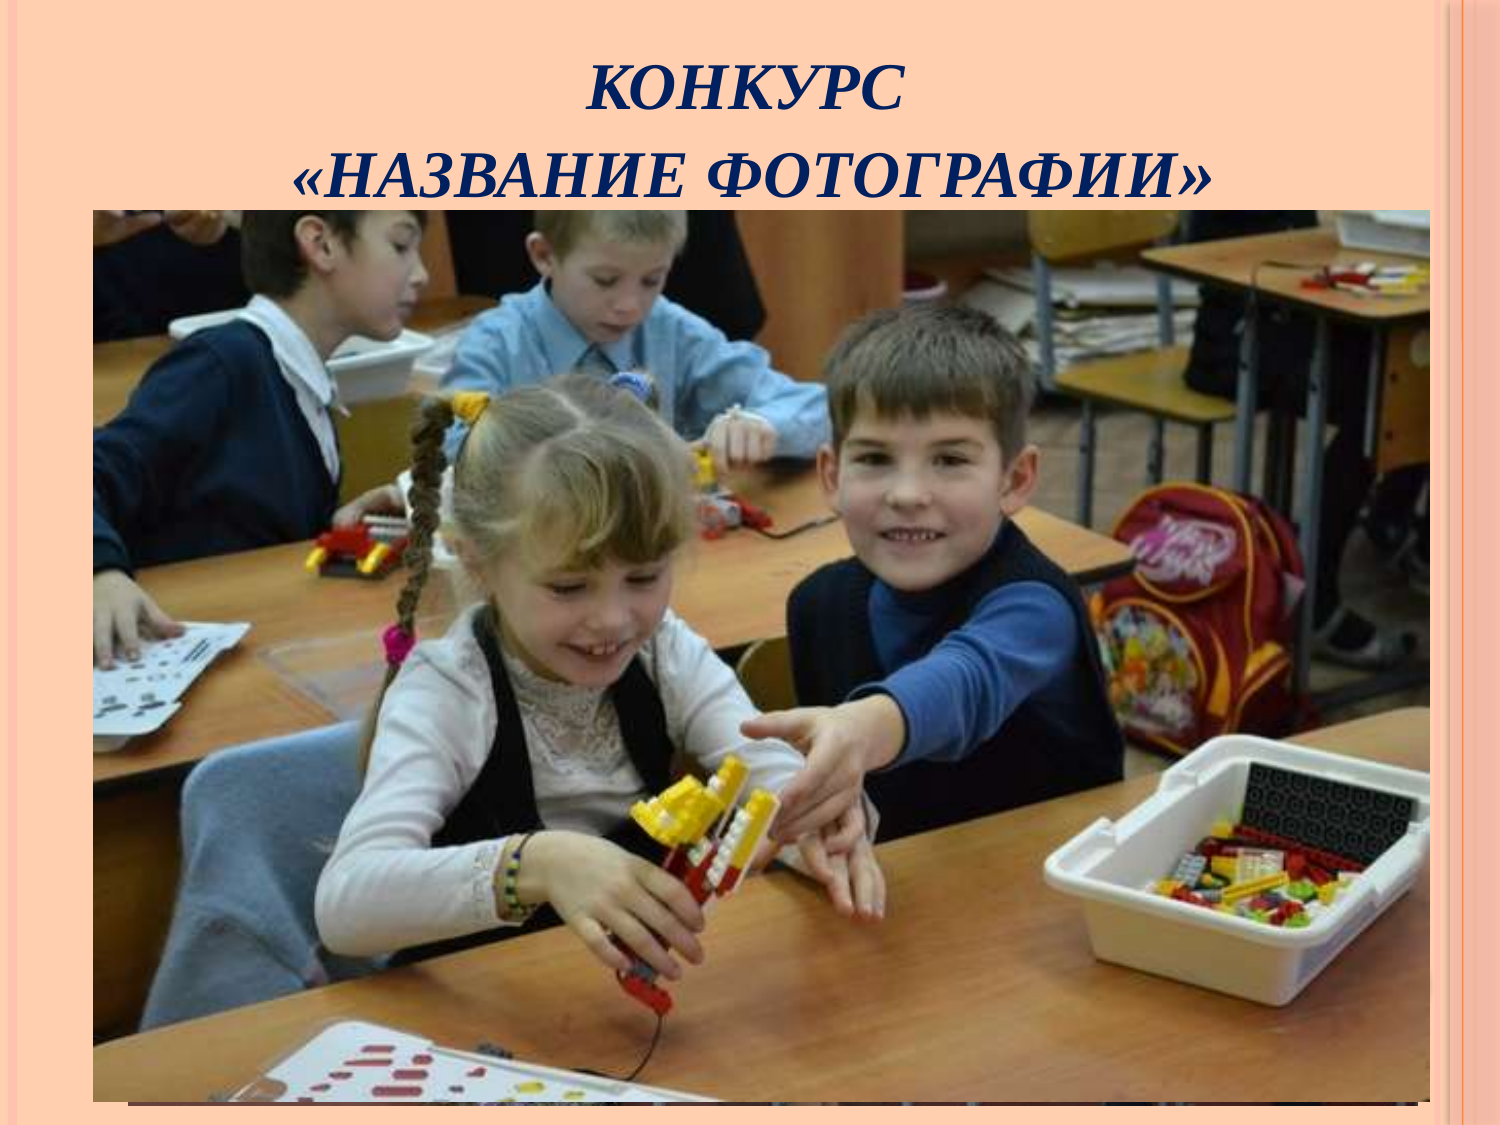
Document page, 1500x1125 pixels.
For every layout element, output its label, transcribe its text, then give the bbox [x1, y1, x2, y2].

picture [93, 210, 1431, 1106]
text_box КОНКУРС «НАЗВАНИЕ ФОТОГРАФИИ» [46, 35, 1461, 220]
